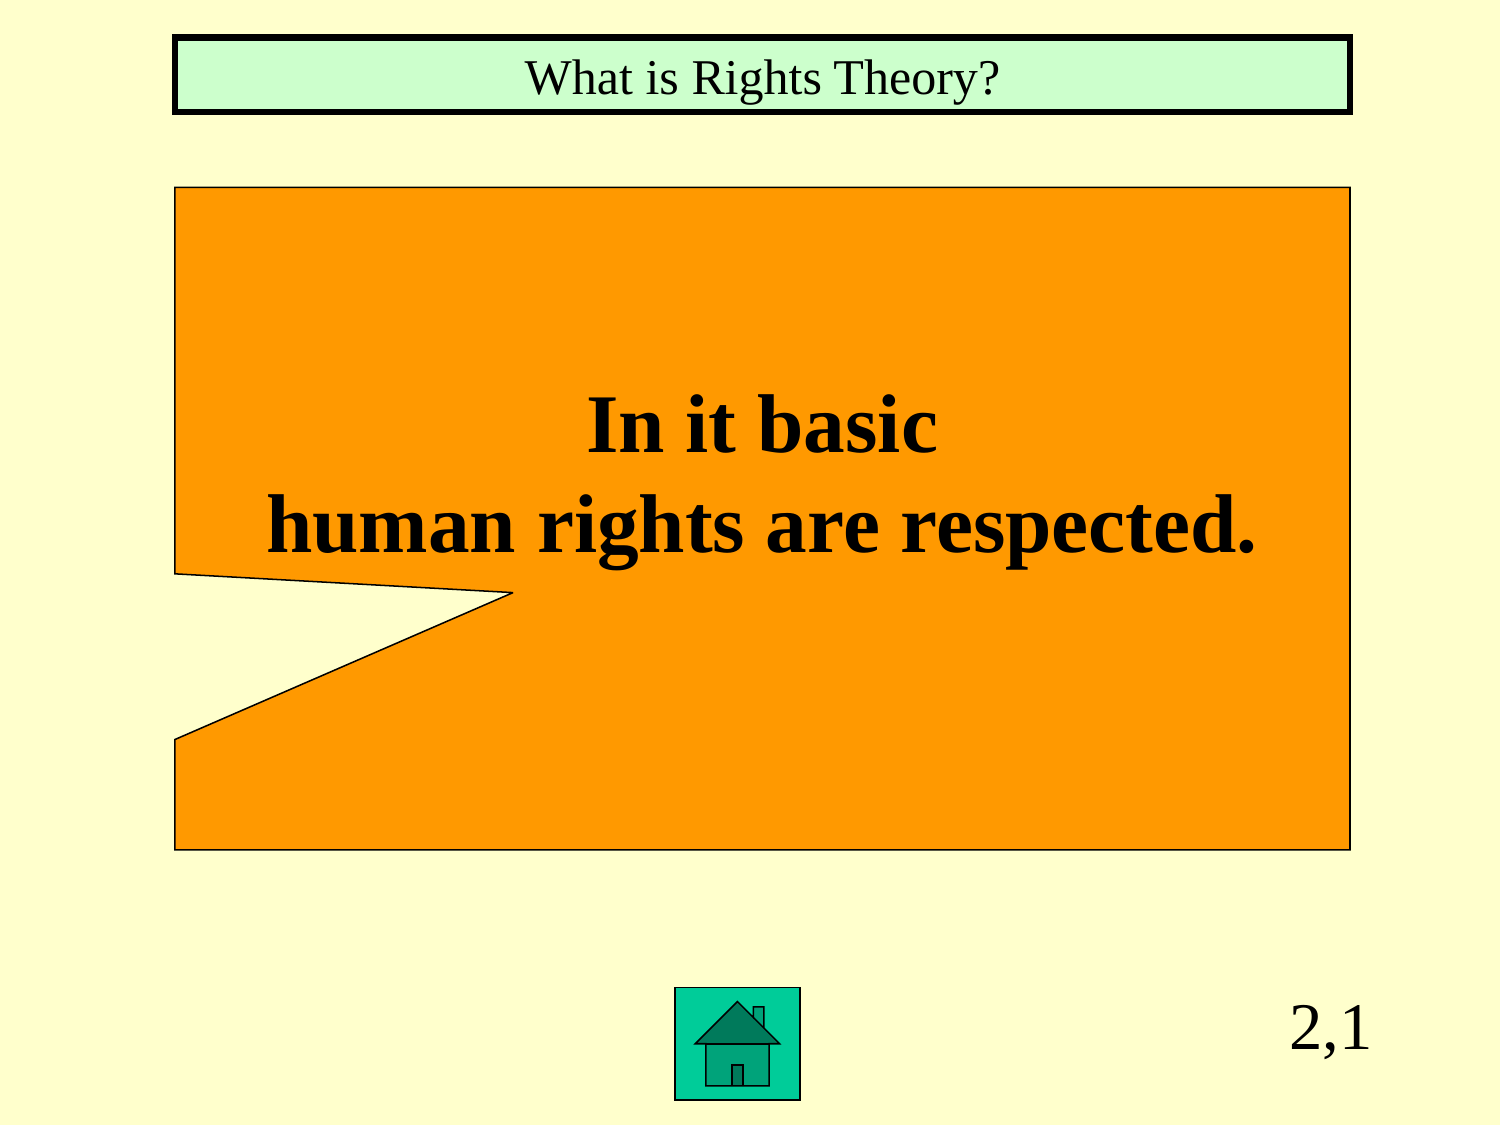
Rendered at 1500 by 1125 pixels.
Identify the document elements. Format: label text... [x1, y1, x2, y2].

text_box [675, 987, 801, 1101]
subtitle 2,1 [1162, 974, 1500, 1125]
text_box In it basic human rights are respected. [174, 187, 1351, 850]
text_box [249, 228, 1251, 897]
text_box What is Rights Theory? [174, 37, 1350, 113]
